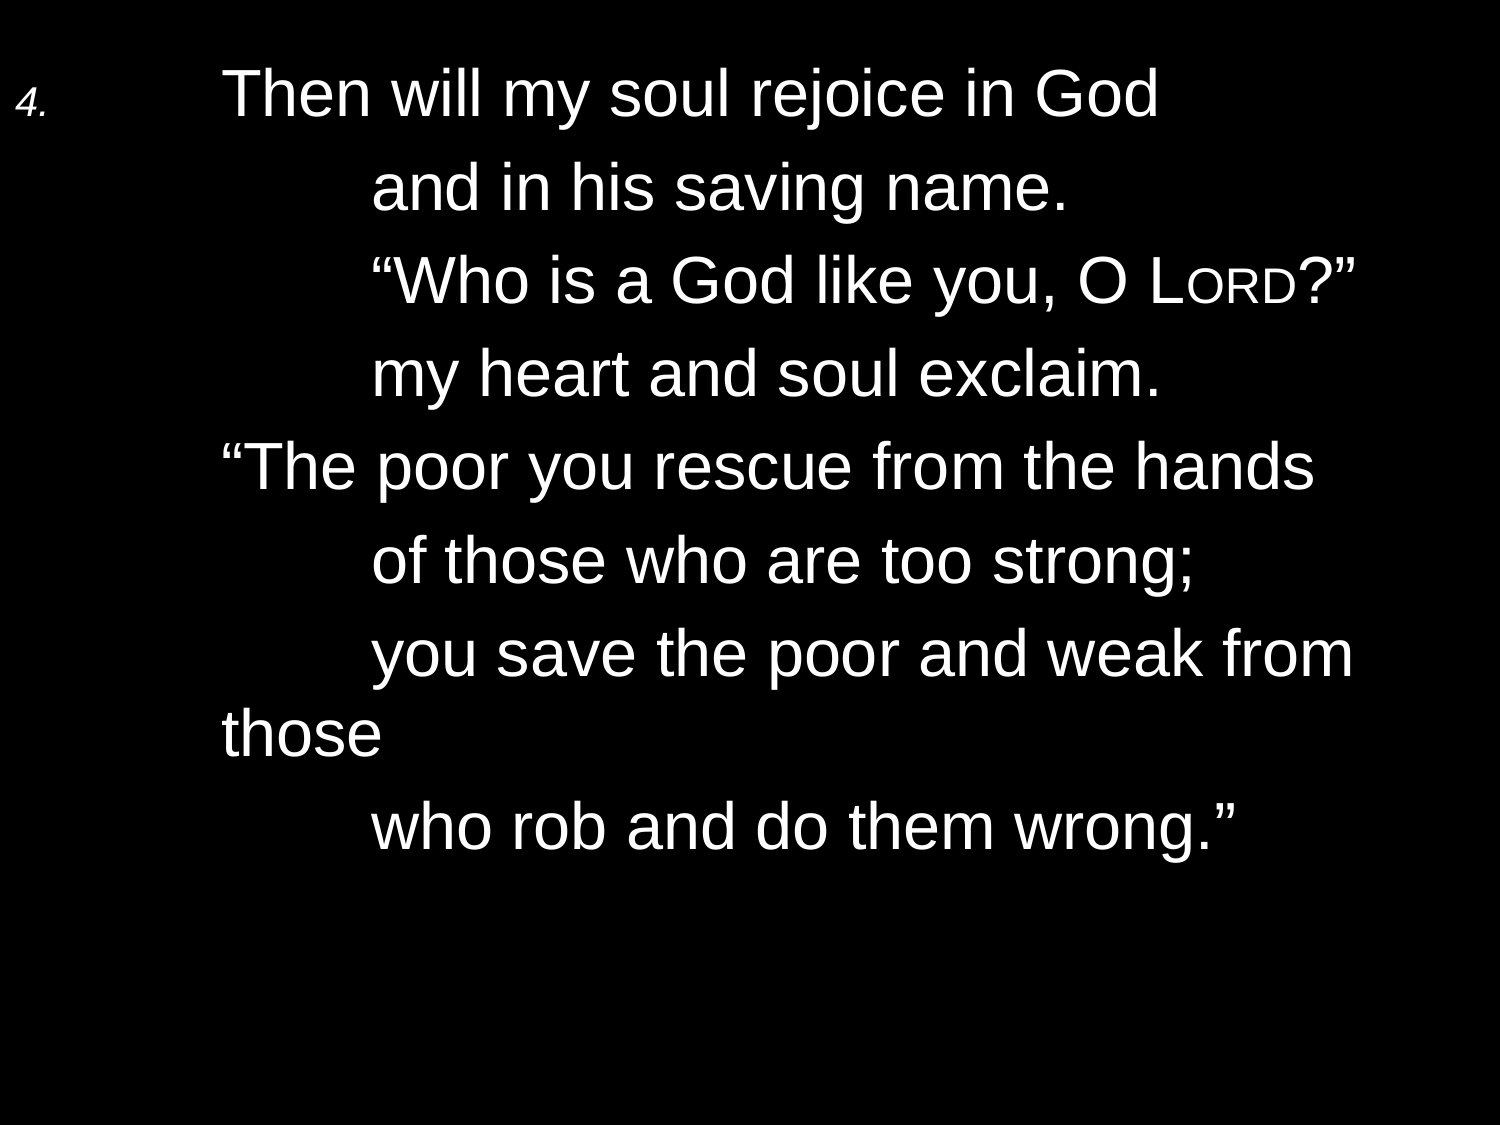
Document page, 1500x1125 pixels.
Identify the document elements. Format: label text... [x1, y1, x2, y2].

list 4. Then will my soul rejoice in God and in his saving name. “Who is a God like you, O Lord?” my heart and soul exclaim. “The poor you rescue from the hands of those who are too strong; you save the poor and weak from those who rob and do them wrong.” [0, 42, 1500, 1047]
